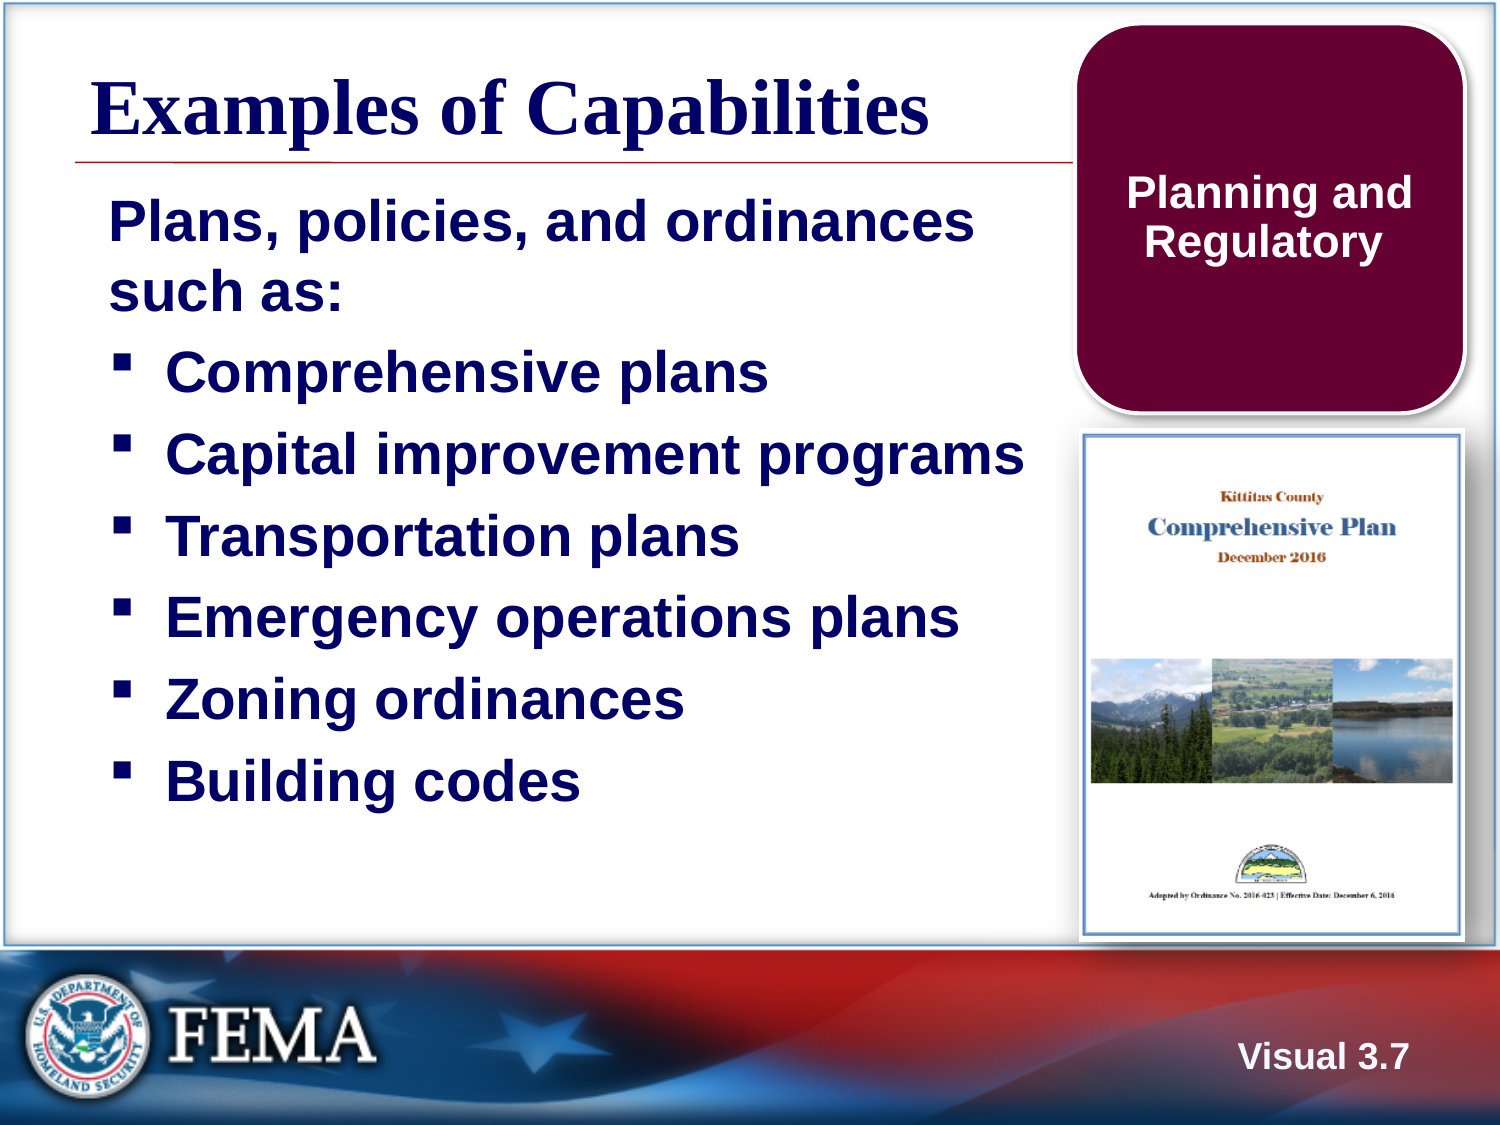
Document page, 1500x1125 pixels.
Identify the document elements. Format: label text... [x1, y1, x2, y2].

slide_number Visual 3.6 [1074, 1024, 1425, 1103]
text_box Planning and Regulatory [1072, 21, 1468, 412]
list Plans, policies, and ordinances such as: Comprehensive plans Capital improvement programs Transportation plans Emergency operations plans Zoning ordinances Building codes [74, 175, 1100, 938]
title Examples of Capabilities [74, 49, 1084, 156]
picture [0, 0, 1500, 1125]
